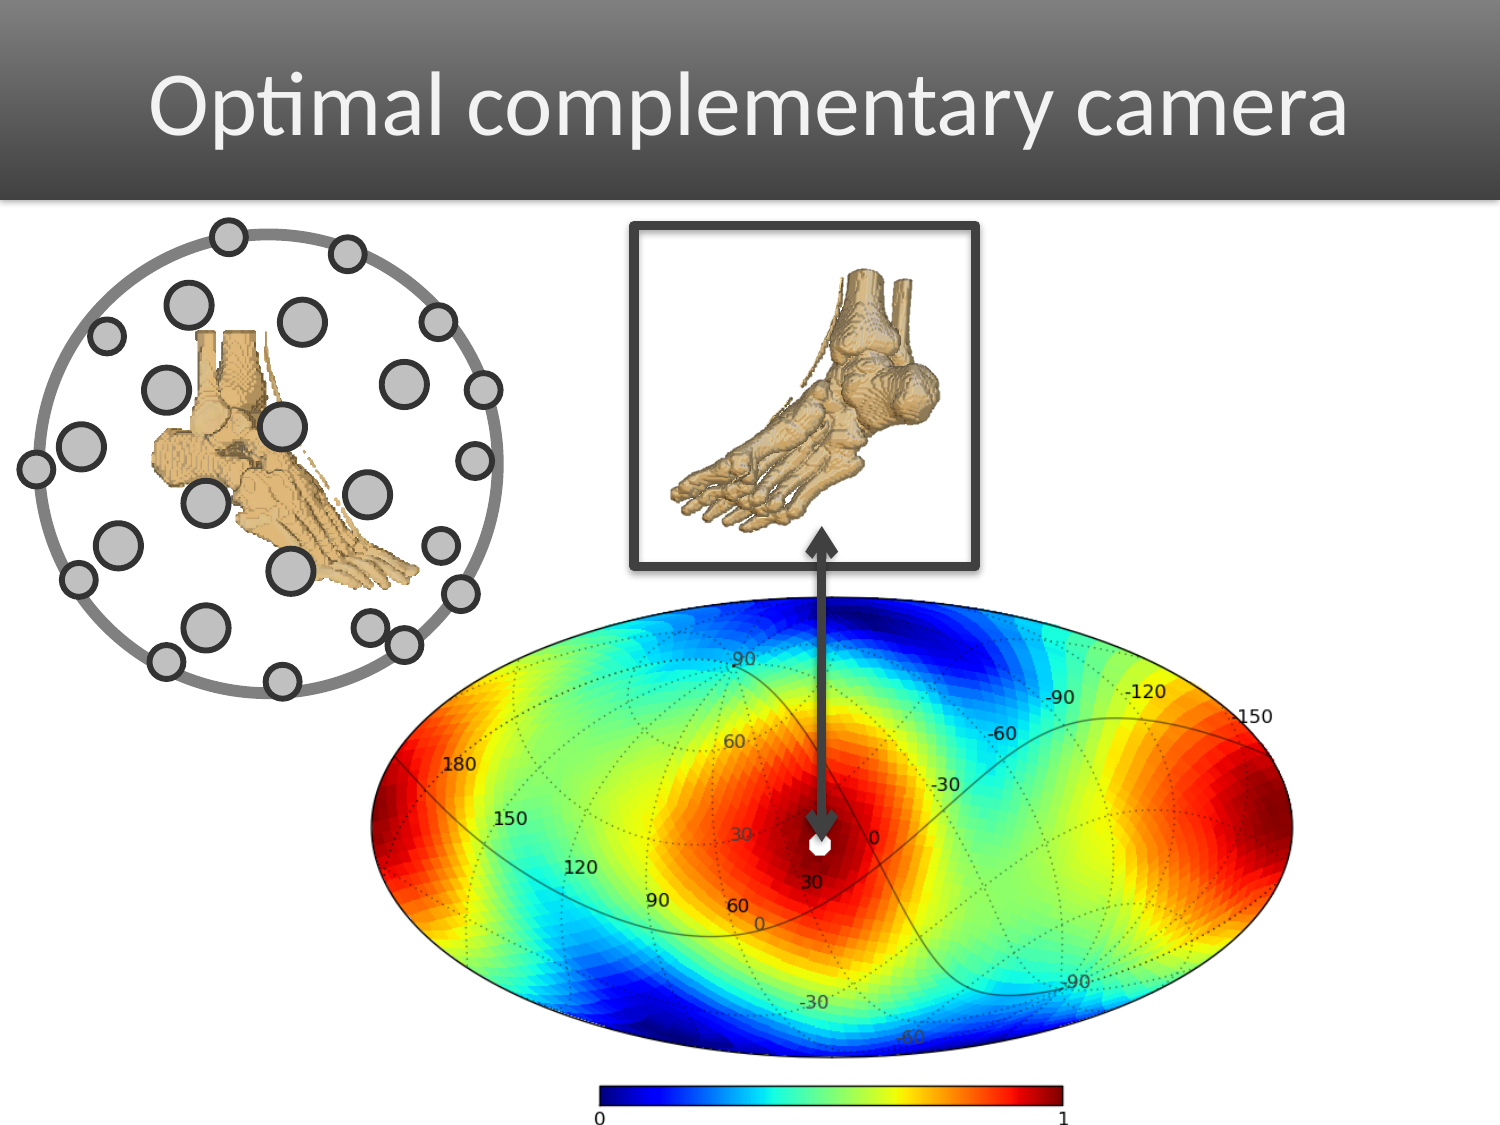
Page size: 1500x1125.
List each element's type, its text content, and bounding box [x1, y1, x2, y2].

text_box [633, 221, 999, 586]
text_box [19, 219, 501, 699]
picture [350, 561, 1314, 1125]
text_box Optimal complementary camera [74, 4, 1425, 192]
text_box [0, 0, 1500, 200]
